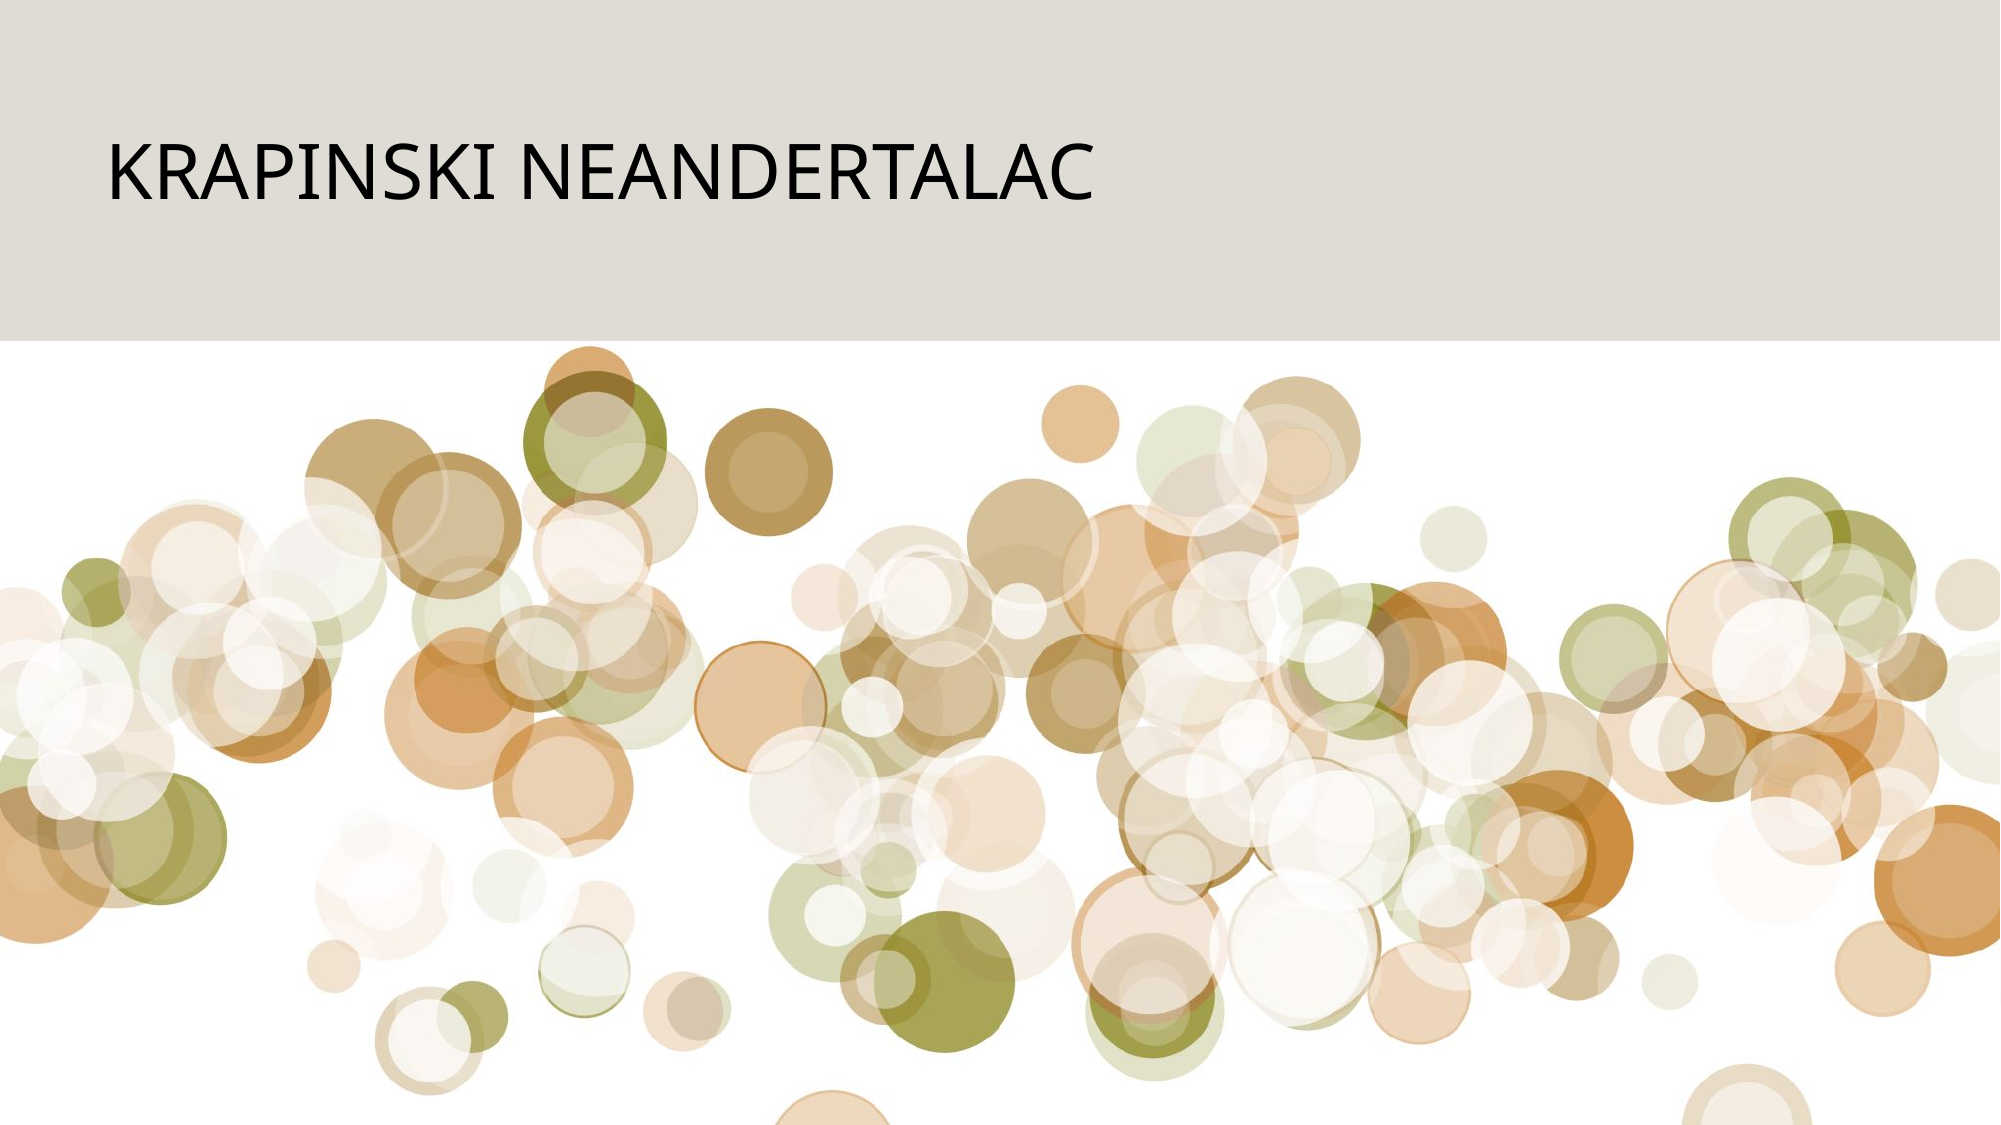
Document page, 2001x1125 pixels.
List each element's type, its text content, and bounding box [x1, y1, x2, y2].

title Krapinski neandertalac [90, 90, 1136, 252]
picture [0, 341, 2000, 1125]
